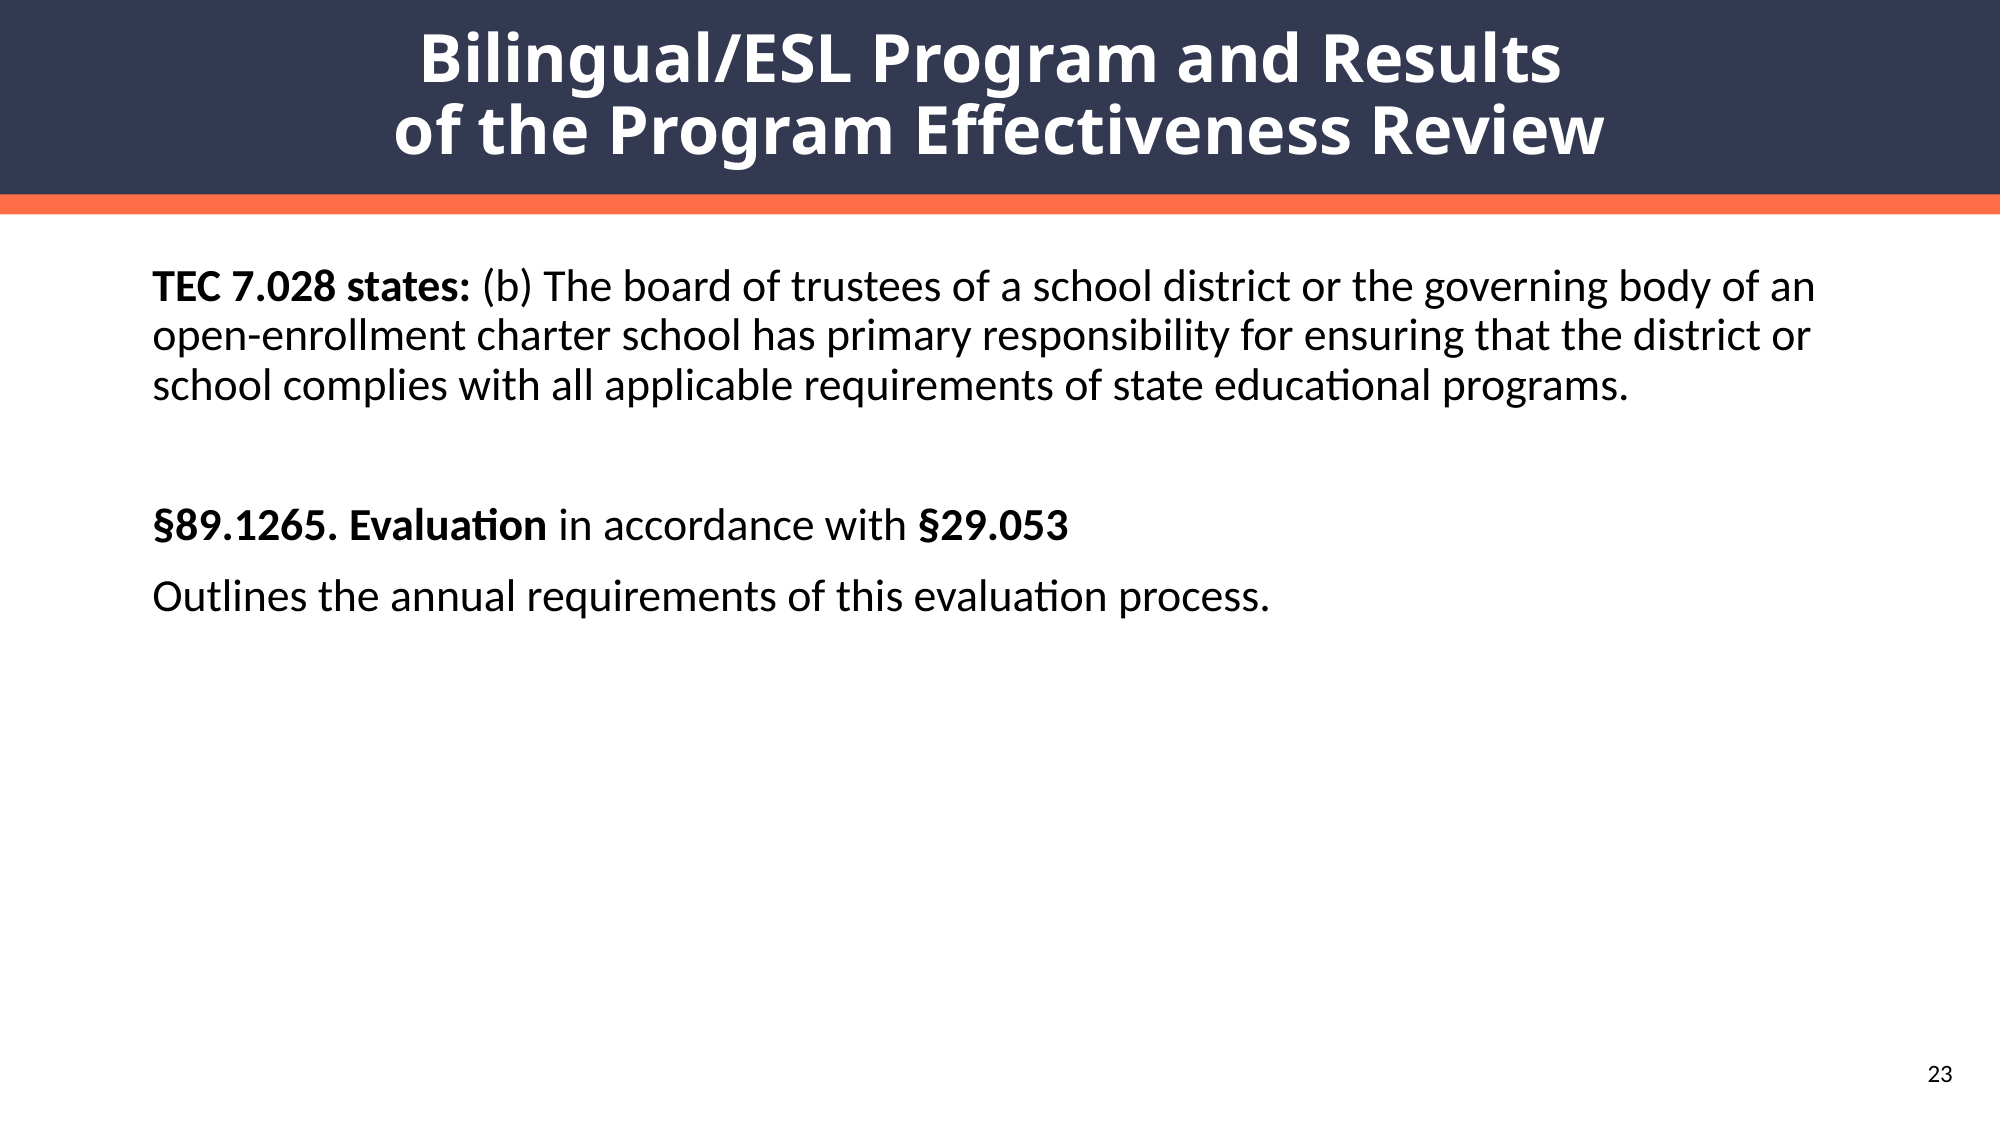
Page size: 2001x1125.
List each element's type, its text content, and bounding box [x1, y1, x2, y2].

list TEC 7.028 states: (b) The board of trustees of a school district or the governing body of an open-enrollment charter school has primary responsibility for ensuring that the district or school complies with all applicable requirements of state educational programs. §89.1265. Evaluation in accordance with §29.053 Outlines the annual requirements of this evaluation process. [137, 254, 1863, 1043]
title Bilingual/ESL Program and Results of the Program Effectiveness Review [137, 0, 1863, 195]
slide_number 23 [1518, 1042, 1969, 1103]
